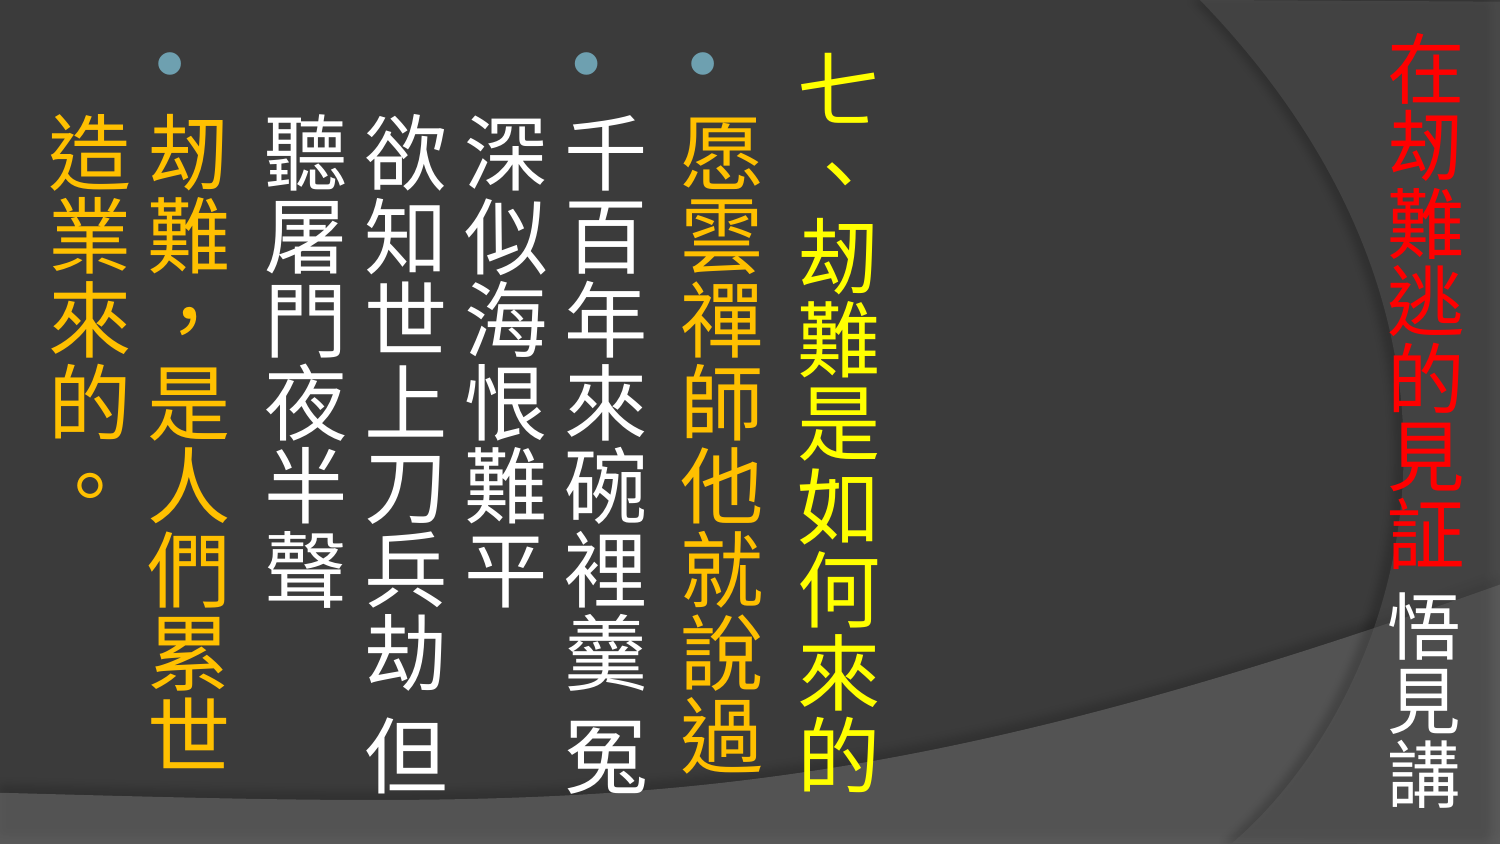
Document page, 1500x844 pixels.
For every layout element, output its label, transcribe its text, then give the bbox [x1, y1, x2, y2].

title 在刼難逃的見証 悟見講 [1364, 21, 1483, 820]
list 七、刼難是如何來的 愿雲禪師他就說過 千百年來碗裡羹 冤深似海恨難平 欲知世上刀兵劫 但聽屠門夜半聲 刼難，是人們累世造業來的。 [29, 27, 1365, 820]
